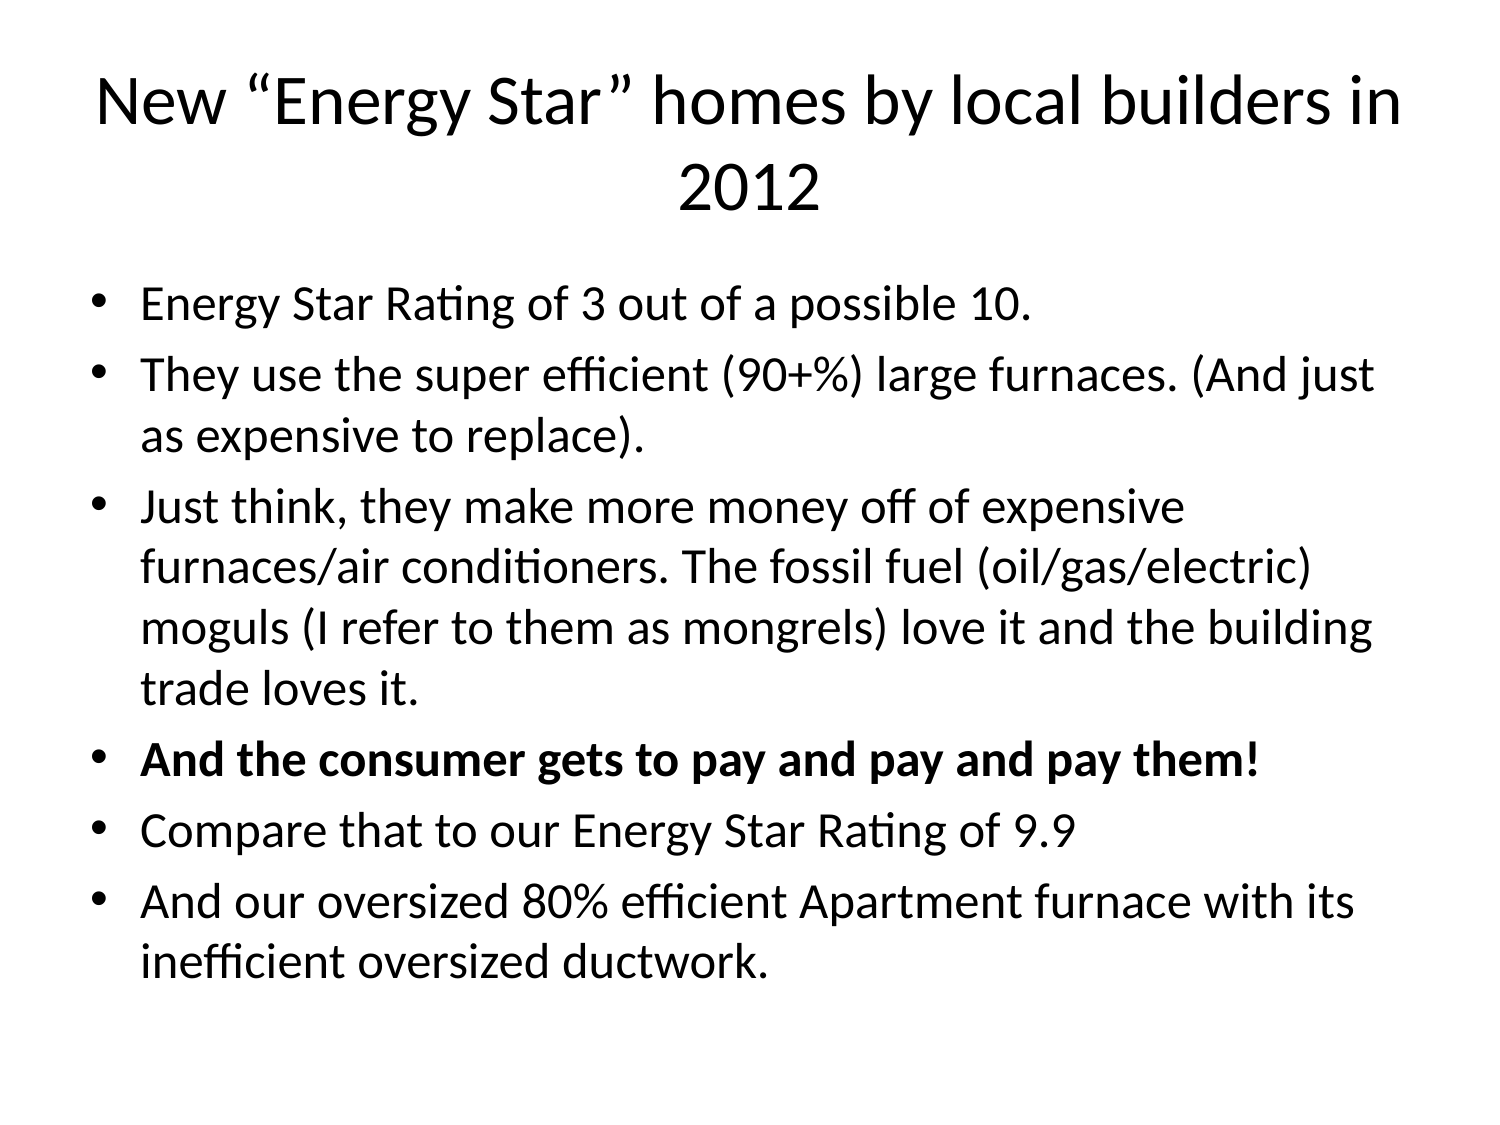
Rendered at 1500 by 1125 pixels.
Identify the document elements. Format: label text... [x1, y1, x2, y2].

title New “Energy Star” homes by local builders in 2012 [75, 45, 1425, 233]
list Energy Star Rating of 3 out of a possible 10. They use the super efficient (90+%) large furnaces. (And just as expensive to replace). Just think, they make more money off of expensive furnaces/air conditioners. The fossil fuel (oil/gas/electric) moguls (I refer to them as mongrels) love it and the building trade loves it. And the consumer gets to pay and pay and pay them! Compare that to our Energy Star Rating of 9.9 And our oversized 80% efficient Apartment furnace with its inefficient oversized ductwork. [75, 262, 1425, 1005]
